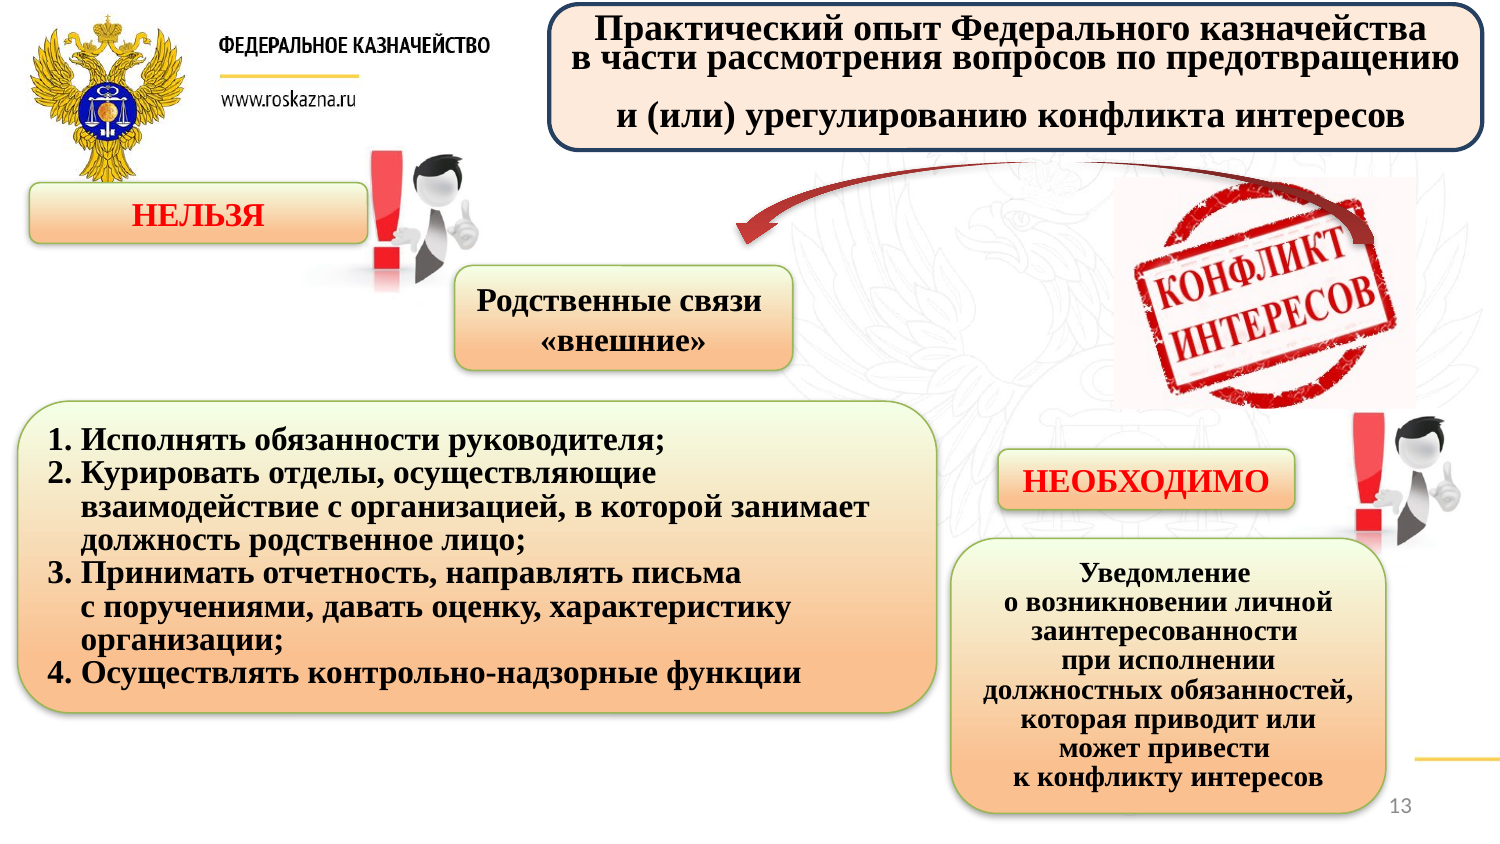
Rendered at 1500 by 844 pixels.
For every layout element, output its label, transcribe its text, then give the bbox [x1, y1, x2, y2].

text_box Родственные связи «внешние» [453, 264, 794, 372]
text_box НЕОБХОДИМО [997, 448, 1265, 511]
slide_number 13 [1074, 782, 1425, 827]
text_box Практический опыт Федерального казначейства в части рассмотрения вопросов по предотвращению и (или) урегулированию конфликта интересов [547, 2, 1485, 153]
text_box [736, 161, 1240, 245]
picture [0, 0, 1500, 844]
text_box Уведомление о возникновении личной заинтересованности при исполнении должностных обязанностей, которая приводит или может привести к конфликту интересов [950, 537, 1387, 815]
text_box 1. Исполнять обязанности руководителя; 2. Курировать отделы, осуществляющие взаимодействие с организацией, в которой занимает должность родственное лицо; 3. Принимать отчетность, направлять письма с поручениями, давать оценку, характеристику организации; 4. Осуществлять контрольно-надзорные функции [16, 400, 938, 714]
text_box НЕЛЬЗЯ [28, 181, 283, 245]
